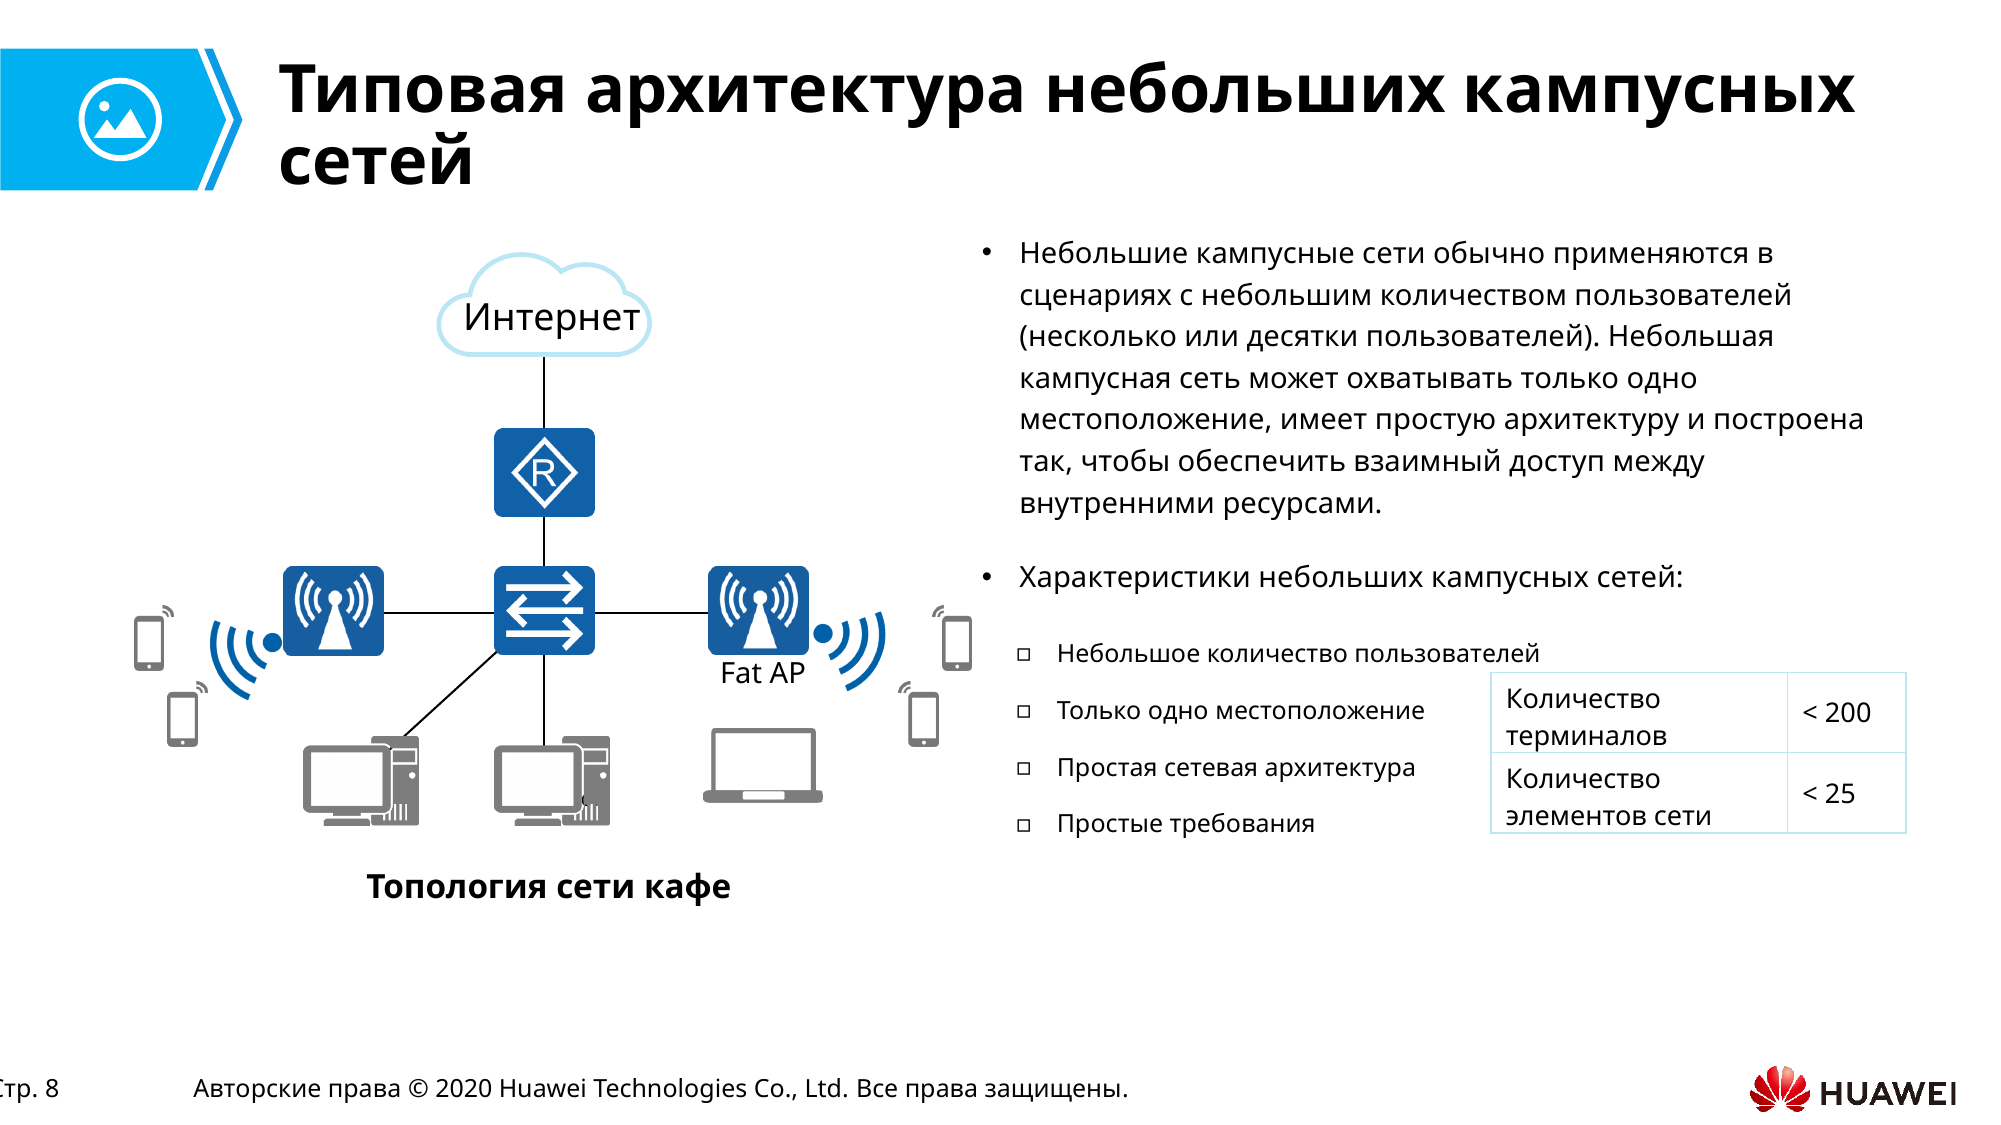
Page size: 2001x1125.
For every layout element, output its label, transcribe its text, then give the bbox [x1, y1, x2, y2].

text_box Топология сети кафе [351, 857, 747, 913]
list Небольшие кампусные сети обычно применяются в сценариях с небольшим количеством пользователей (несколько или десятки пользователей). Небольшая кампусная сеть может охватывать только одно местоположение, имеет простую архитектуру и построена так, чтобы обеспечить взаимный доступ между внутренними ресурсами. Характеристики небольших кампусных сетей: Небольшое количество пользователей Только одно местоположение Простая сетевая архитектура Простые требования [968, 220, 1883, 872]
table_header Количество терминалов [1492, 673, 1787, 752]
picture [1750, 1066, 1956, 1112]
table_cell < 25 [1788, 753, 1905, 832]
table_header < 200 [1788, 673, 1905, 752]
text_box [134, 254, 972, 826]
title Типовая архитектура небольших кампусных сетей [261, 73, 2000, 180]
table_cell Количество элементов сети [1492, 753, 1787, 832]
